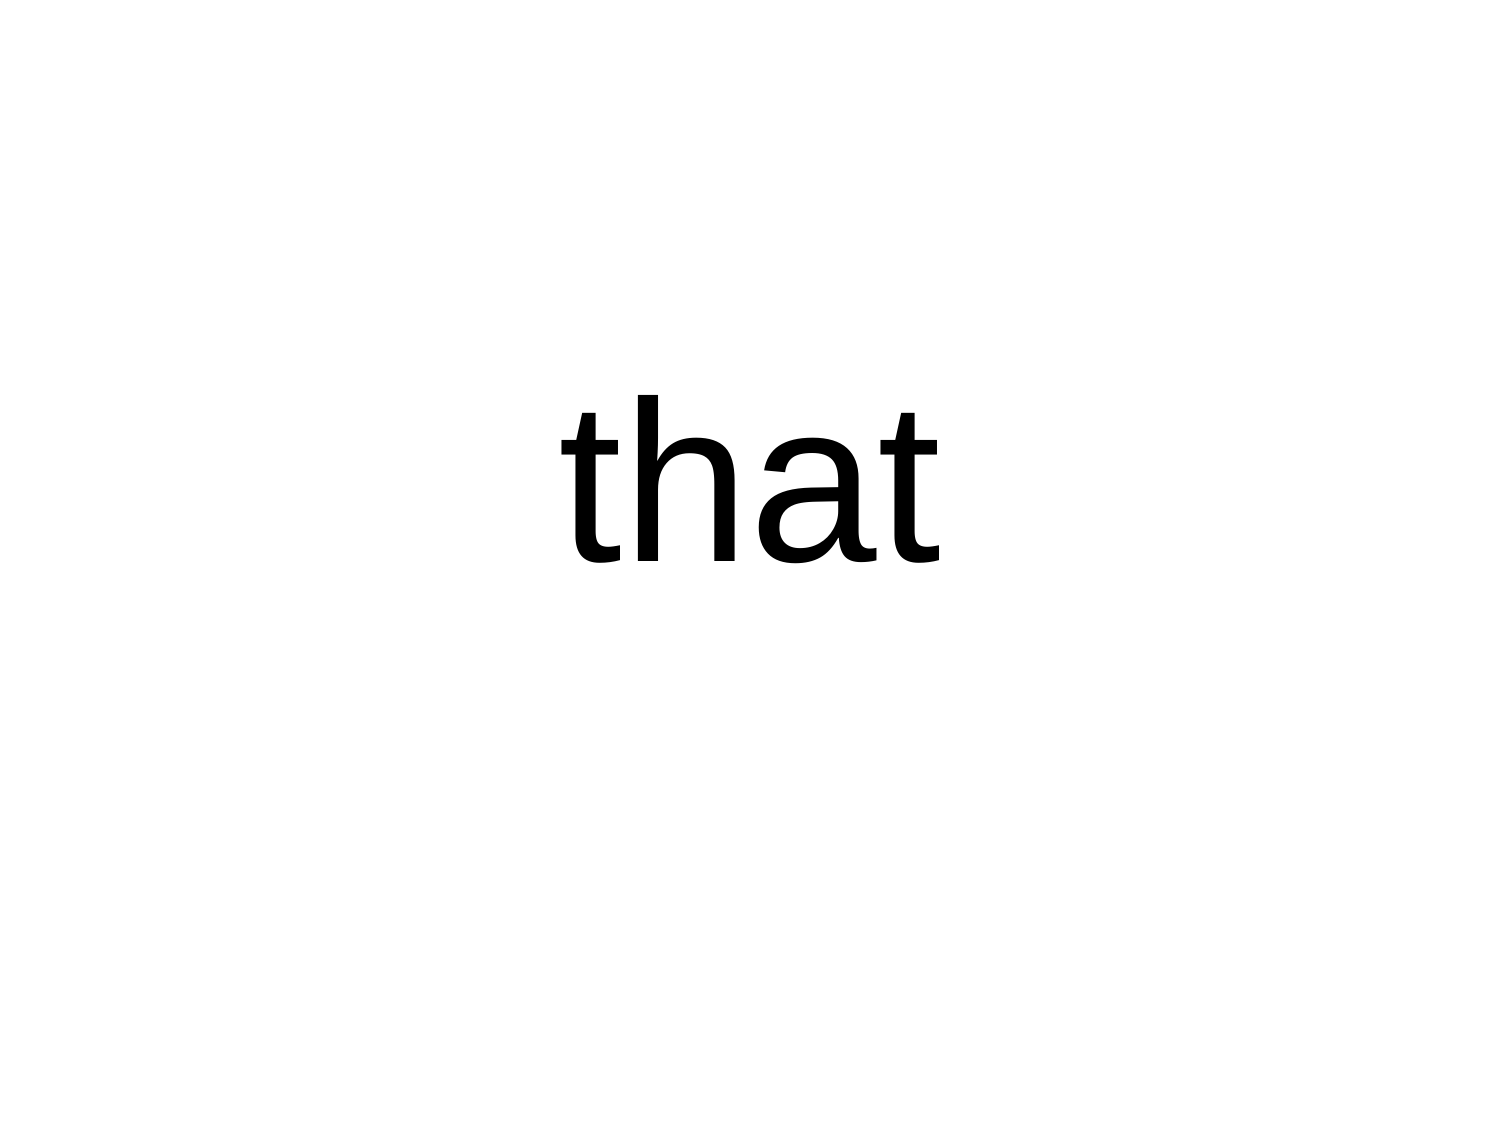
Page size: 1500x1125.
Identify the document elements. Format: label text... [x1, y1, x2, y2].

title that [112, 349, 1388, 591]
